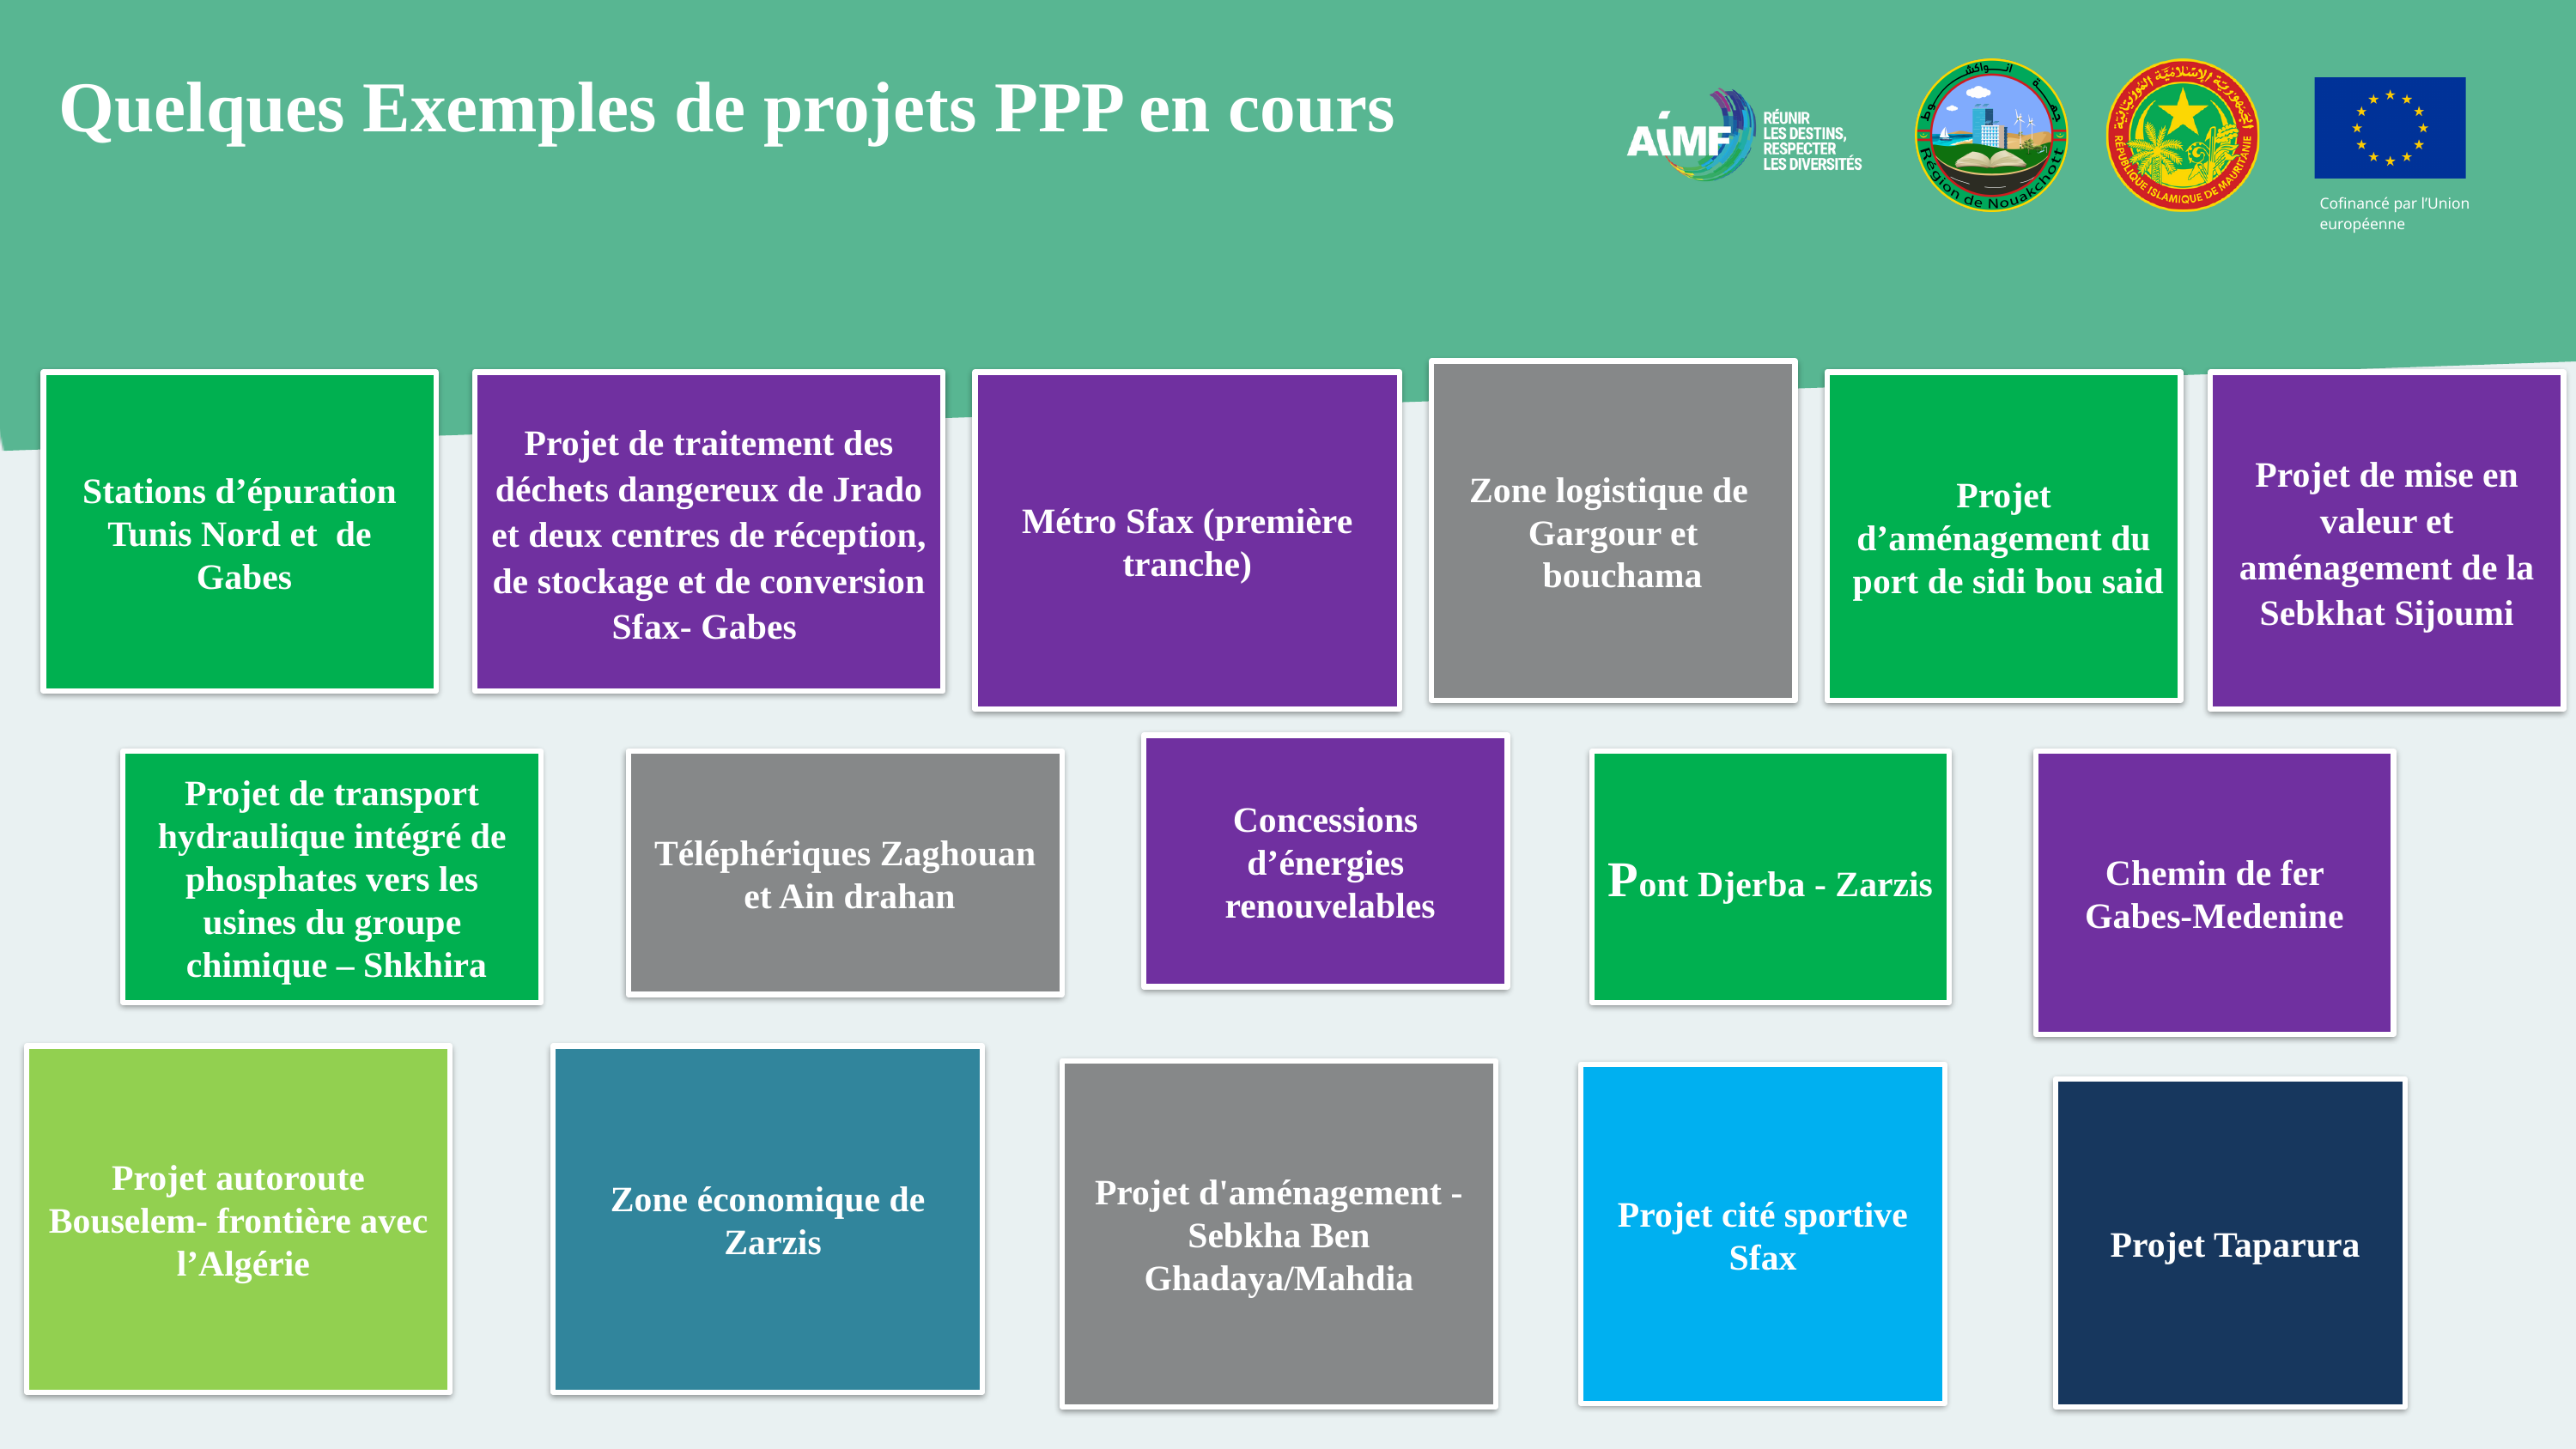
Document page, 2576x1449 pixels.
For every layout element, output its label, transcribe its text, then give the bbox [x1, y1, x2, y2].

text_box Projet Taparura [2053, 1076, 2408, 1410]
text_box [0, 0, 2576, 452]
text_box Concessions d’énergies renouvelables [1141, 732, 1510, 990]
text_box Projet de mise en valeur et aménagement de la Sebkhat Sijoumi [2208, 369, 2567, 712]
text_box Projet de traitement des déchets dangereux de Jrado et deux centres de réception, de stockage et de conversion Sfax- Gabes [472, 369, 945, 694]
text_box Zone logistique de Gargour et bouchama [1429, 358, 1798, 703]
text_box Quelques Exemples de projets PPP en cours [46, 53, 1710, 153]
text_box Projet d’aménagement du port de sidi bou said [1825, 369, 2184, 703]
text_box Téléphériques Zaghouan et Ain drahan [626, 749, 1065, 997]
text_box Projet autoroute Bouselem- frontière avec l’Algérie [24, 1043, 453, 1395]
text_box Projet cité sportive Sfax [1578, 1062, 1947, 1406]
text_box Métro Sfax (première tranche) [972, 369, 1402, 712]
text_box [1608, 58, 2475, 232]
text_box Pont Djerba - Zarzis [1589, 749, 1952, 1005]
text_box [246, 52, 1182, 122]
text_box Projet de transport hydraulique intégré de phosphates vers les usines du groupe chimique – Shkhira [120, 749, 544, 1005]
text_box Zone économique de Zarzis [550, 1043, 985, 1395]
text_box Stations d’épuration Tunis Nord et de Gabes [40, 369, 439, 694]
text_box Chemin de fer Gabes-Medenine [2033, 749, 2397, 1037]
text_box Projet d'aménagement -Sebkha Ben Ghadaya/Mahdia [1060, 1058, 1498, 1410]
